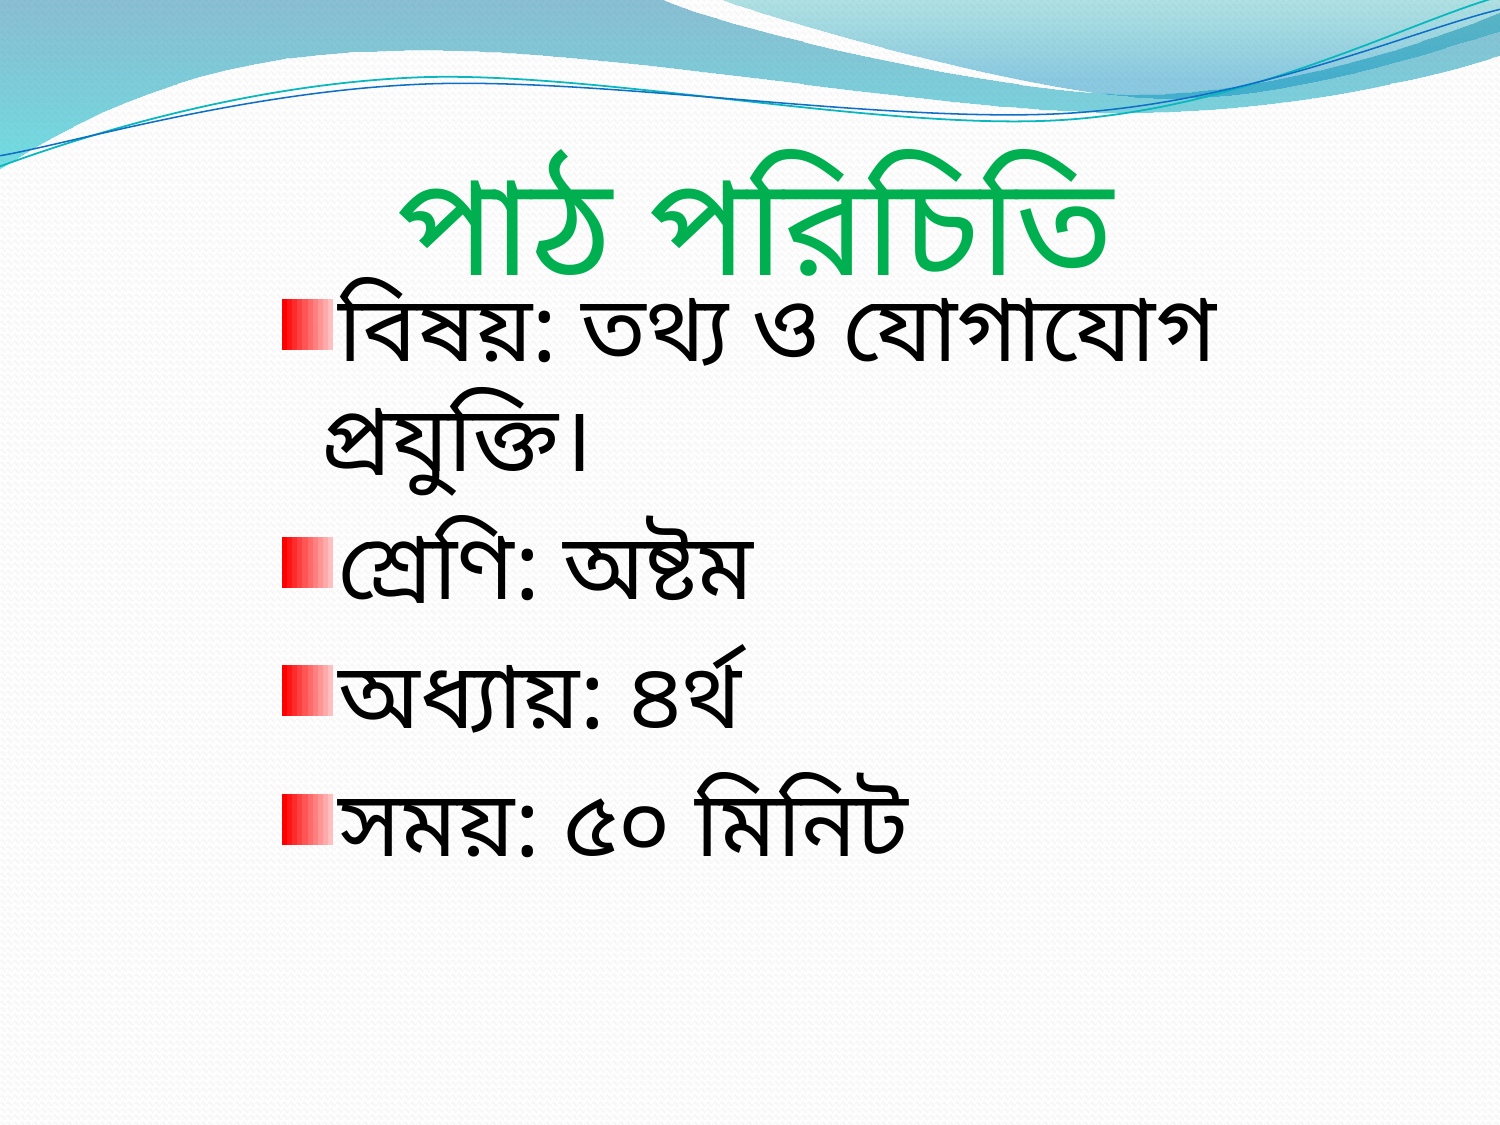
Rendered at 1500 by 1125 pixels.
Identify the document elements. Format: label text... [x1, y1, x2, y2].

picture [277, 789, 339, 851]
picture [277, 294, 339, 356]
picture [277, 660, 339, 722]
title পাঠ পরিচিতি [75, 115, 1425, 303]
list বিষয়: তথ্য ও যোগাযোগ প্রযুক্তি। শ্রেণি: অষ্টম অধ্যায়: ৪র্থ সময়: ৫০ মিনিট [262, 262, 1425, 1050]
picture [277, 532, 339, 594]
